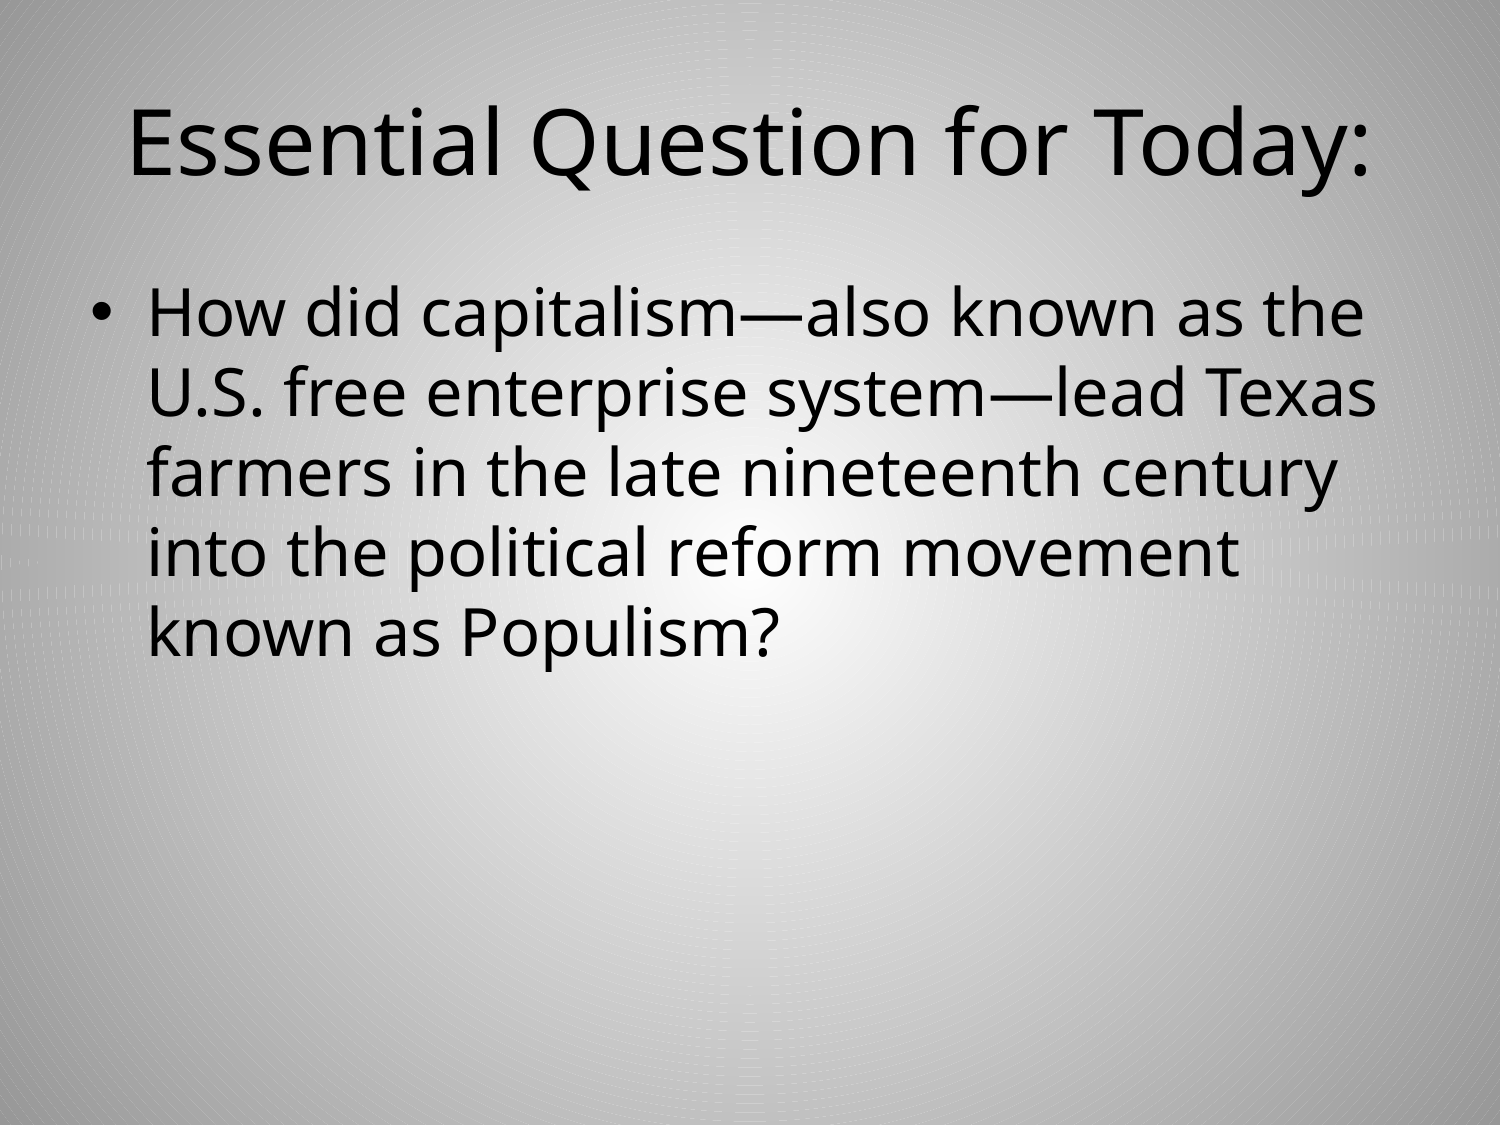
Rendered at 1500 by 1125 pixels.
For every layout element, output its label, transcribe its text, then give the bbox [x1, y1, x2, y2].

title Essential Question for Today: [75, 45, 1425, 233]
list How did capitalism—also known as the U.S. free enterprise system—lead Texas farmers in the late nineteenth century into the political reform movement known as Populism? [75, 262, 1425, 1005]
